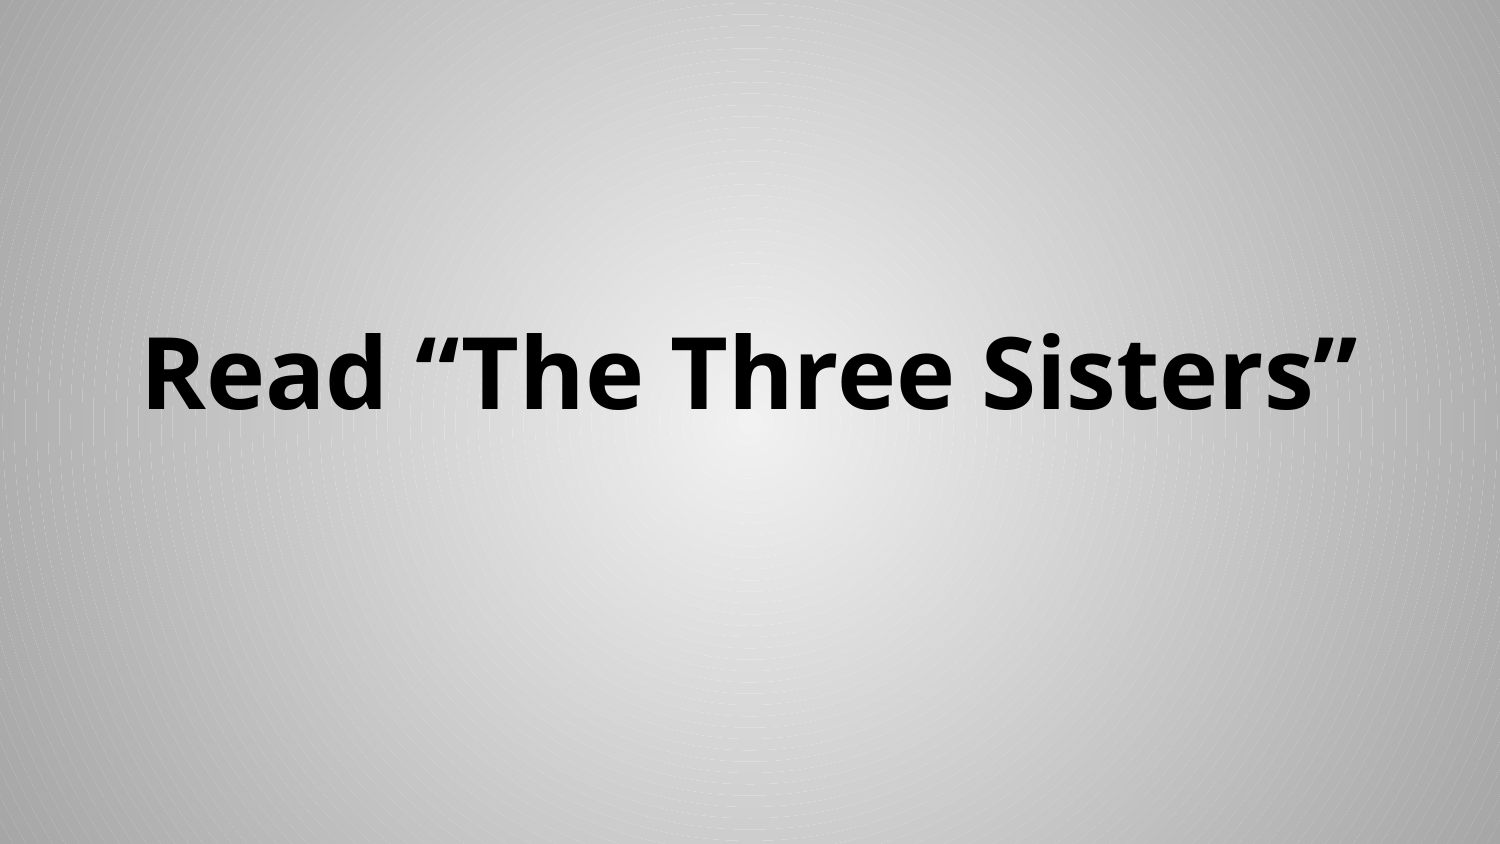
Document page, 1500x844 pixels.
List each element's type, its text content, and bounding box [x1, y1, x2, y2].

title Read “The Three Sisters” [51, 294, 1449, 389]
